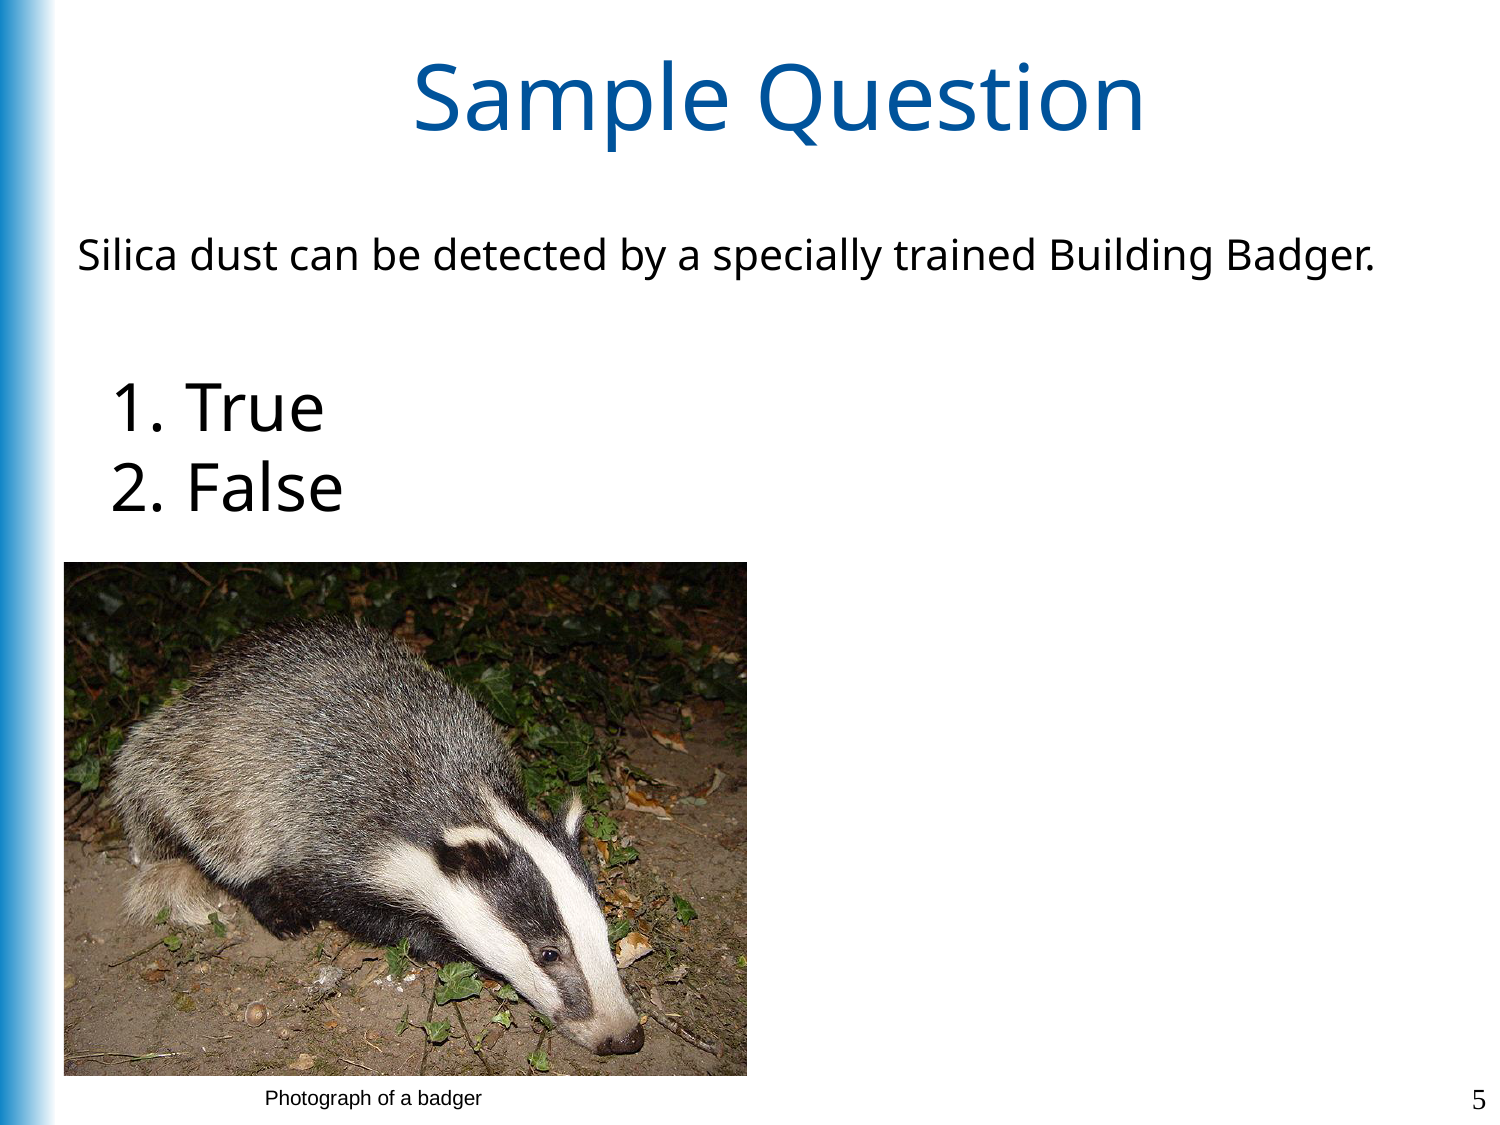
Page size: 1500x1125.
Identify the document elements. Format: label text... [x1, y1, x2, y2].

list True False [62, 350, 735, 561]
picture [63, 562, 748, 1077]
list Silica dust can be detected by a specially trained Building Badger. [62, 212, 1438, 325]
title Sample Question [62, 0, 1500, 188]
slide_number 5 [1189, 1072, 1500, 1125]
text_box Photograph of a badger [249, 1085, 600, 1118]
